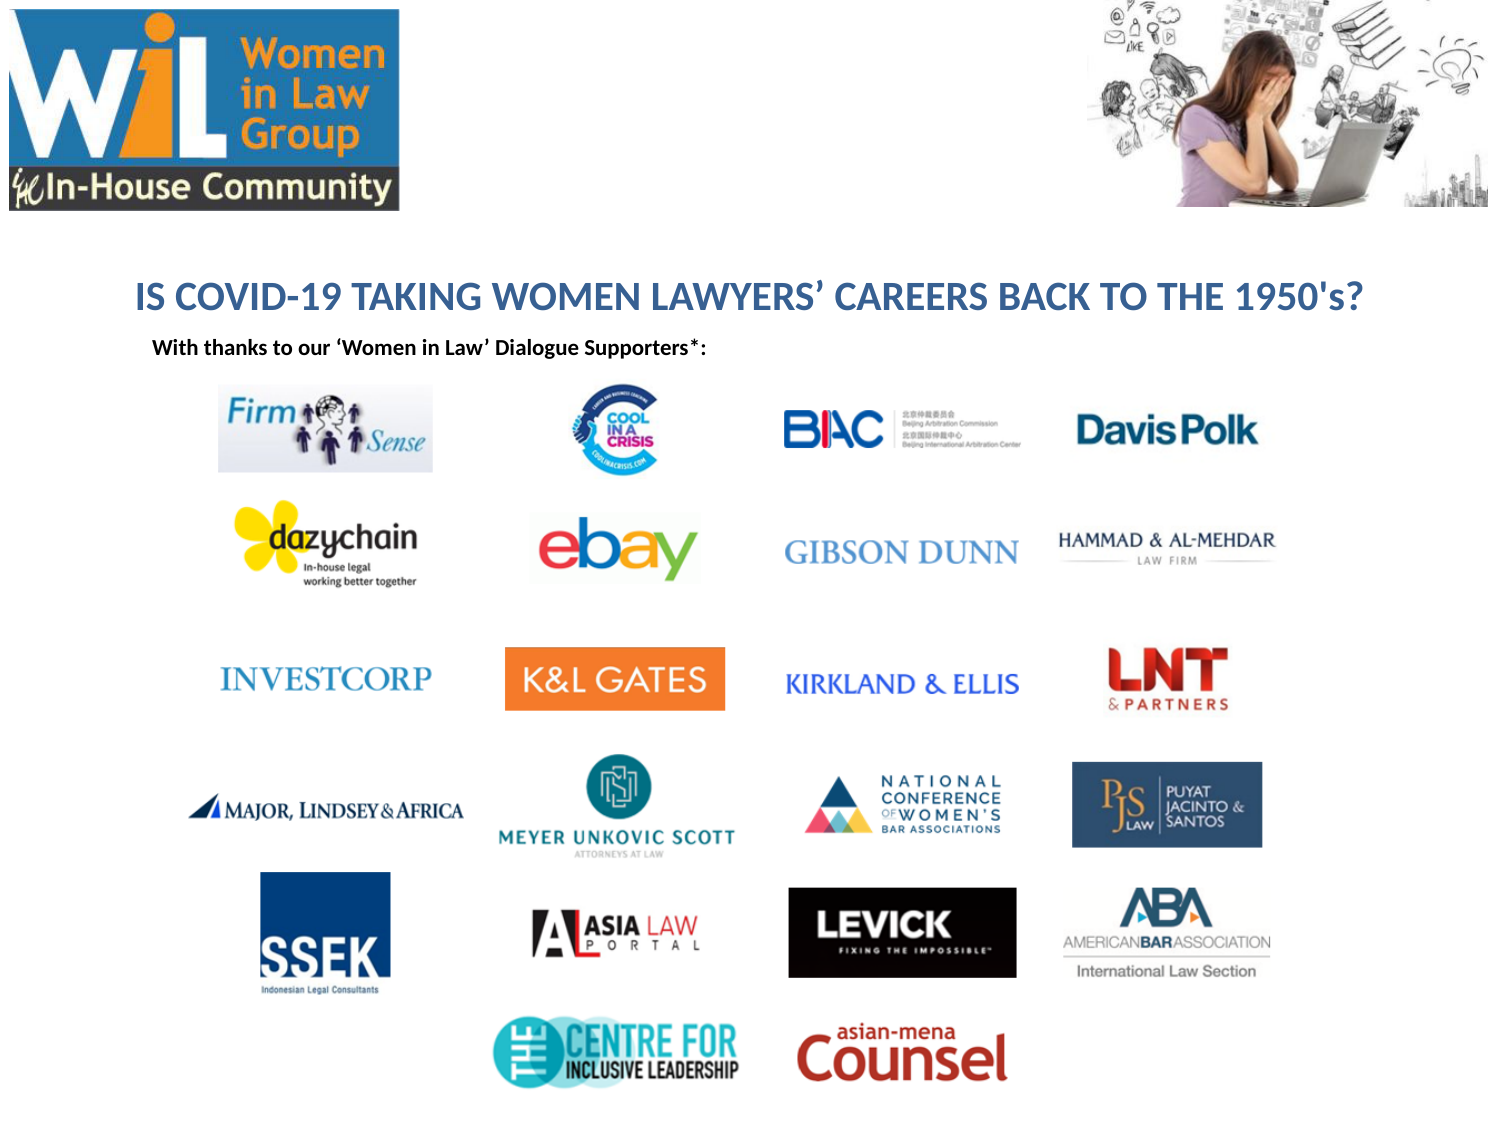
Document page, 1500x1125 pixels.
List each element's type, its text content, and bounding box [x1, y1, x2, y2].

picture [1087, 0, 1488, 207]
text_box With thanks to our ‘Women in Law’ Dialogue Supporters*: [137, 324, 800, 358]
picture [9, 9, 401, 211]
picture [137, 359, 1338, 1107]
title IS COVID-19 TAKING WOMEN LAWYERS’ CAREERS BACK TO THE 1950's? [0, 262, 1500, 325]
